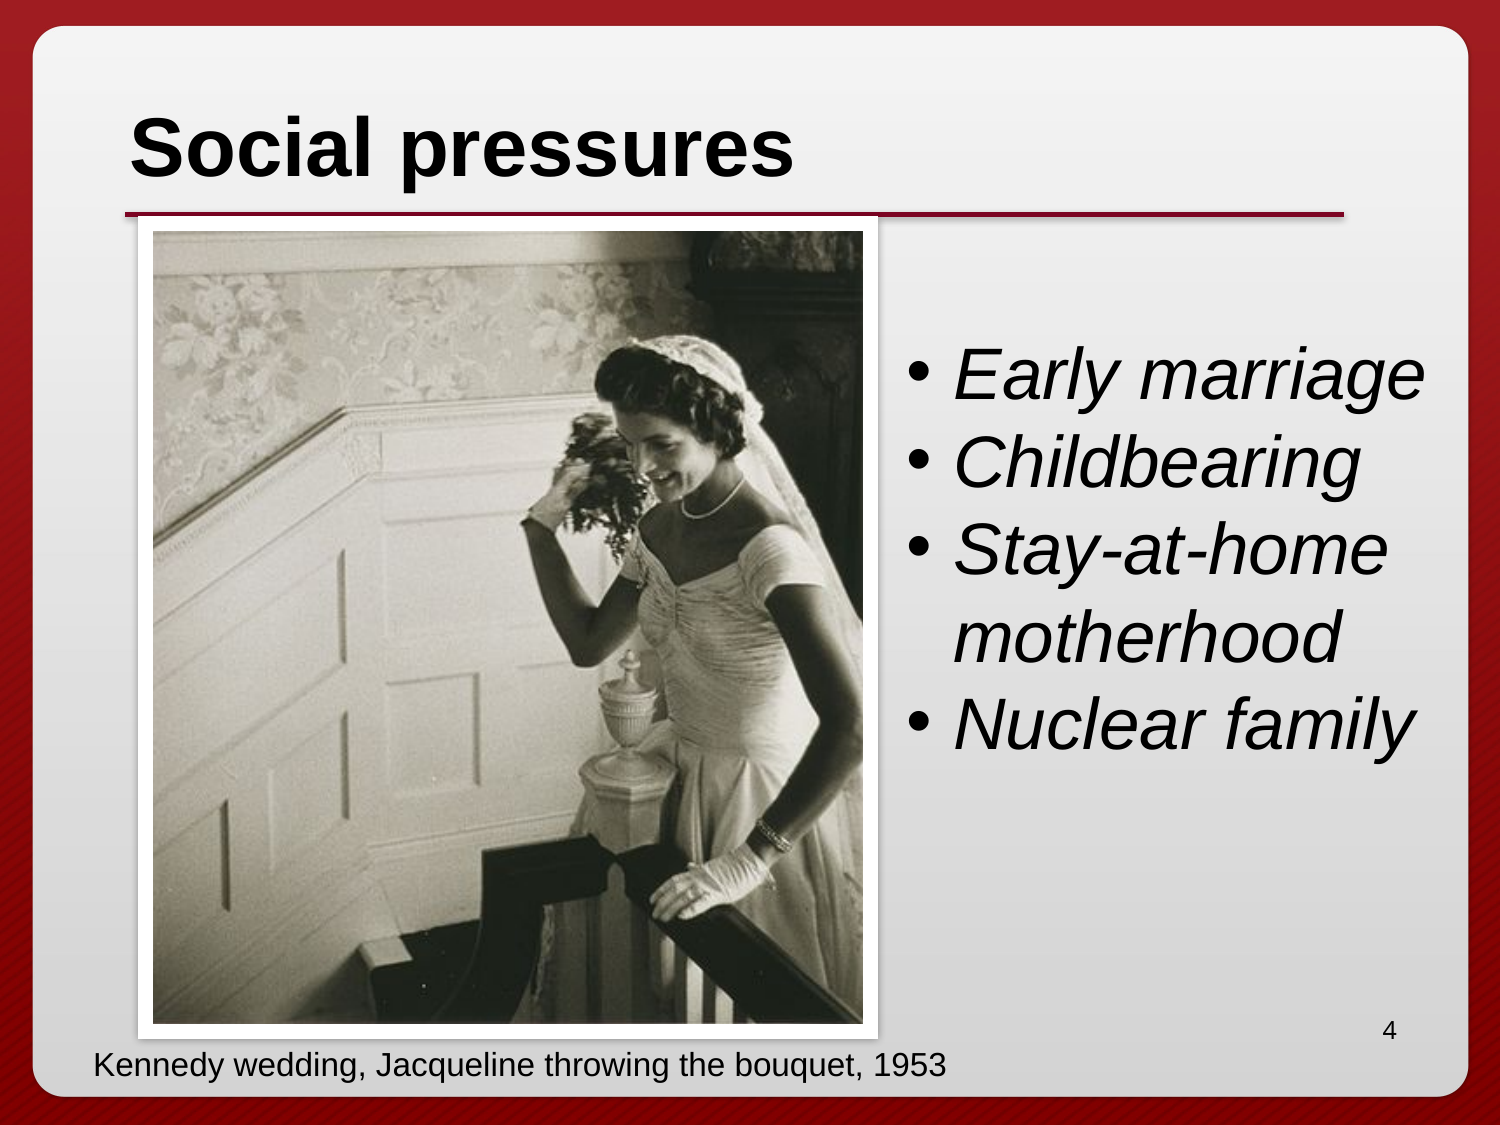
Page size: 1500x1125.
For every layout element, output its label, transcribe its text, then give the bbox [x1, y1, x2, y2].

picture [0, 0, 1500, 1125]
text_box Kennedy wedding, Jacqueline throwing the bouquet, 1953 [72, 1036, 970, 1091]
text_box Early marriage Childbearing Stay-at-home motherhood Nuclear family [891, 319, 1453, 772]
title Social pressures [115, 85, 1372, 178]
